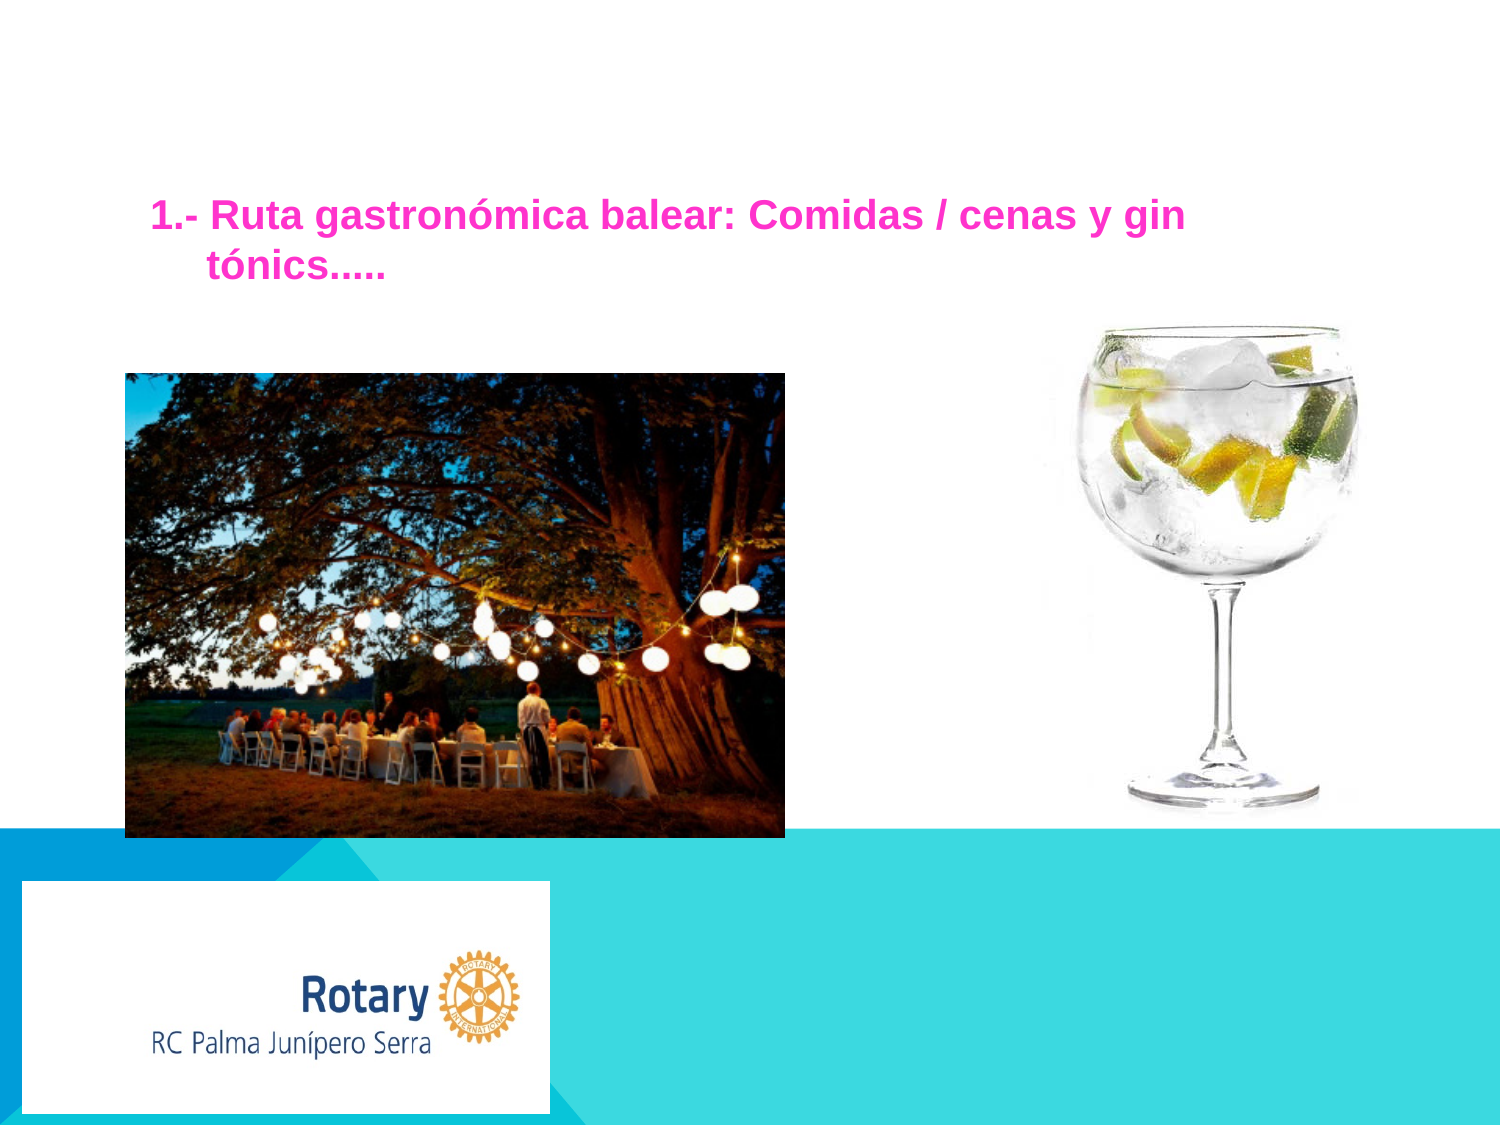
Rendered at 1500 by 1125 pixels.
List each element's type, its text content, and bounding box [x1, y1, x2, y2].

picture [21, 881, 550, 1114]
picture [149, 373, 161, 377]
picture [124, 373, 785, 838]
list 1.- Ruta gastronómica balear: Comidas / cenas y gin tónics..... [135, 180, 1369, 768]
picture [127, 373, 137, 380]
picture [1033, 312, 1412, 821]
